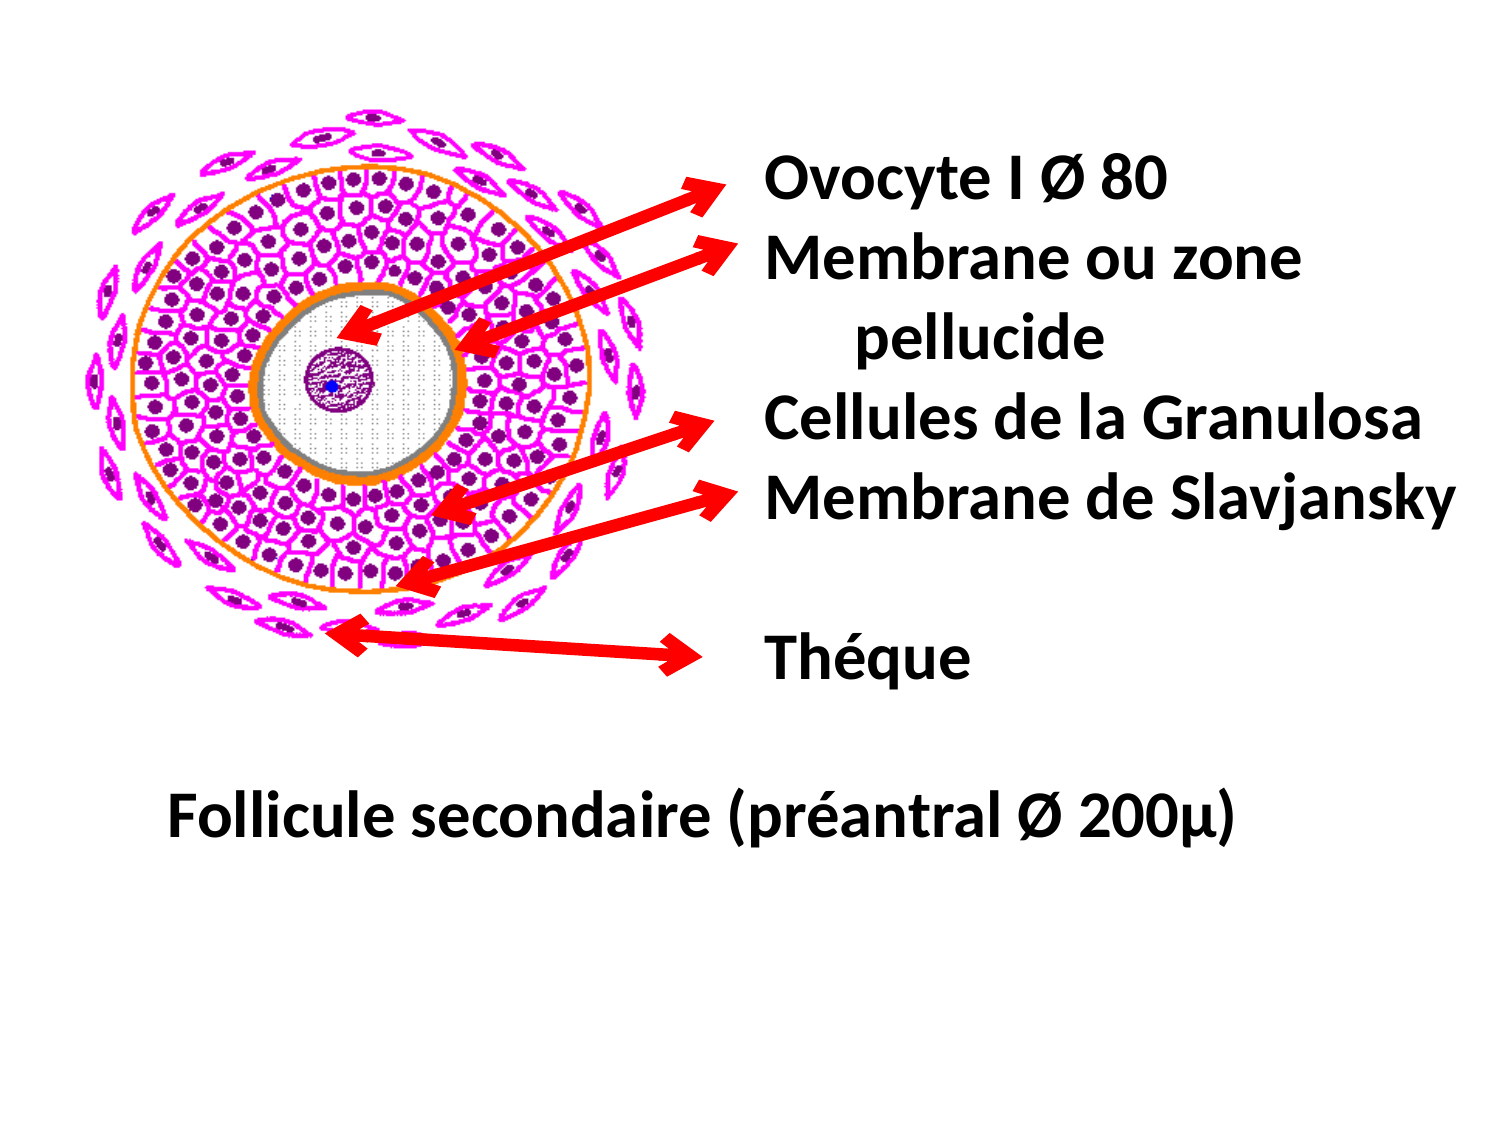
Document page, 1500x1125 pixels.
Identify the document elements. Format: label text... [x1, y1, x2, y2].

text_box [336, 184, 727, 339]
text_box Follicule secondaire (préantral Ø 200µ) [152, 763, 750, 918]
text_box Ovocyte I Ø 80 Membrane ou zone pellucide Cellules de la Granulosa Membrane de Slavjansky Théque [750, 125, 1500, 940]
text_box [454, 243, 739, 350]
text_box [395, 491, 739, 587]
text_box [430, 420, 715, 489]
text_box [324, 633, 703, 658]
picture [64, 101, 654, 653]
